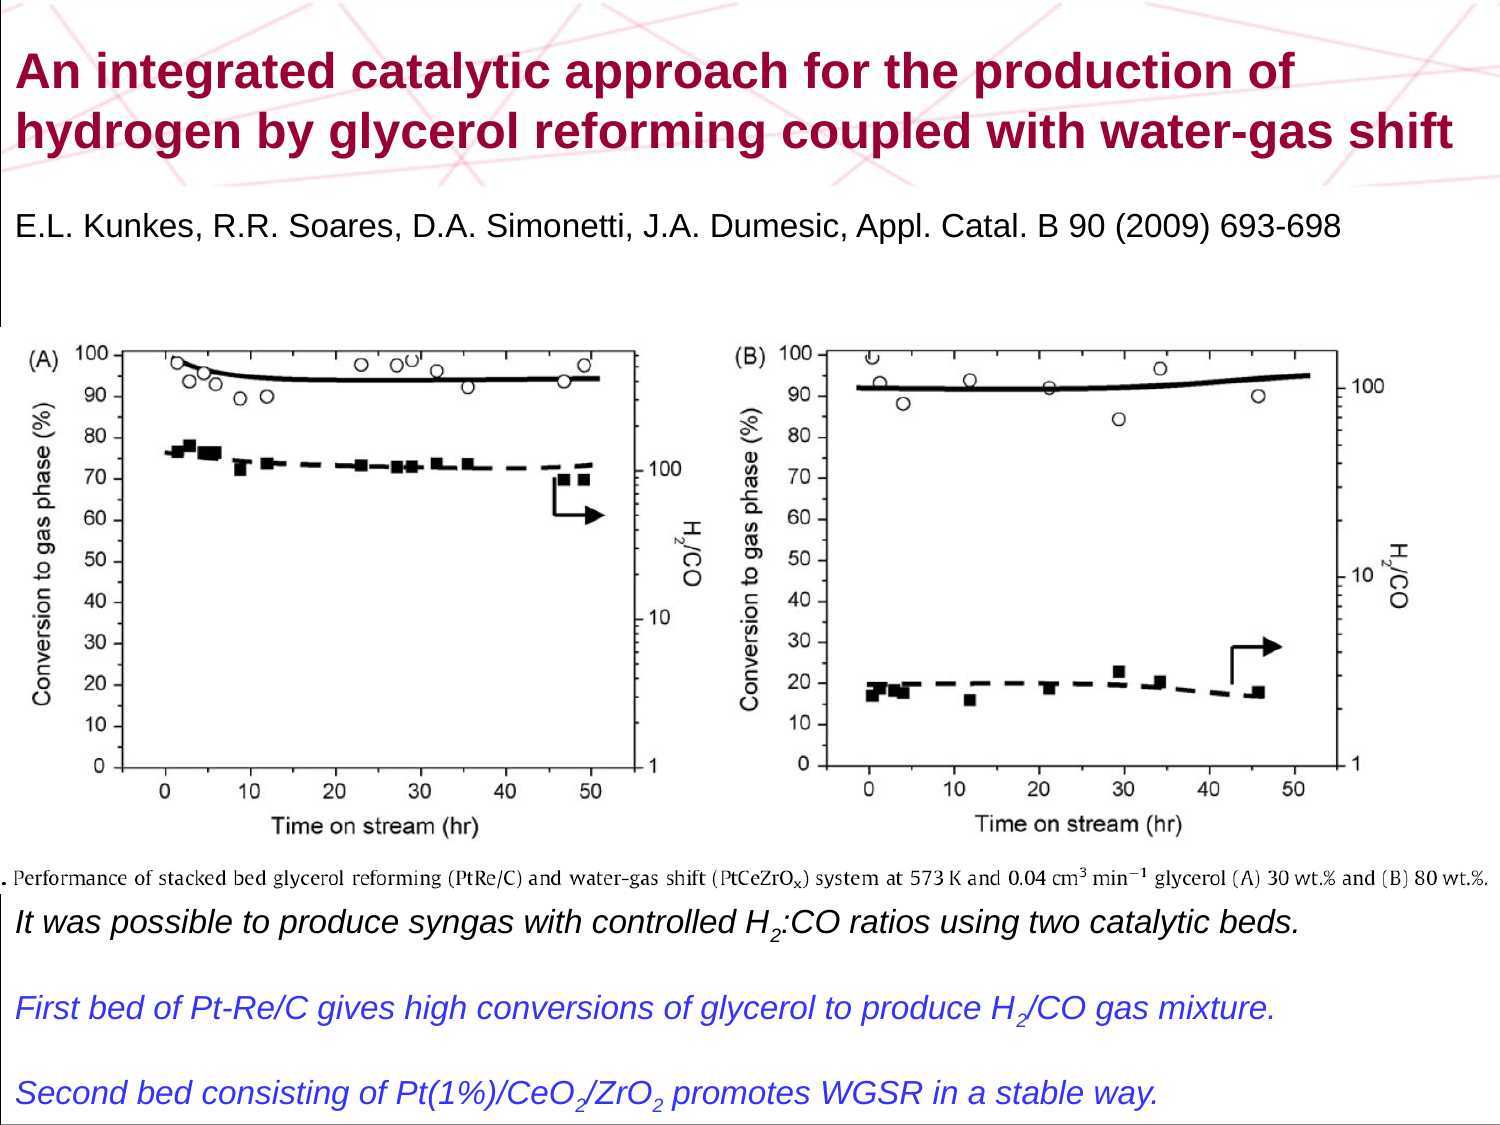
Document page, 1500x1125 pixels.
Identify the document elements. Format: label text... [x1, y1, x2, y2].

text_box E.L. Kunkes, R.R. Soares, D.A. Simonetti, J.A. Dumesic, Appl. Catal. B 90 (2009) 693-698 [0, 196, 1500, 251]
picture [0, 0, 1500, 196]
picture [0, 251, 1500, 894]
text_box An integrated catalytic approach for the production of hydrogen by glycerol reforming coupled with water-gas shift [0, 30, 1471, 166]
text_box It was possible to produce syngas with controlled H2:CO ratios using two catalytic beds. First bed of Pt-Re/C gives high conversions of glycerol to produce H2/CO gas mixture. Second bed consisting of Pt(1%)/CeO2/ZrO2 promotes WGSR in a stable way. [0, 900, 1500, 1124]
